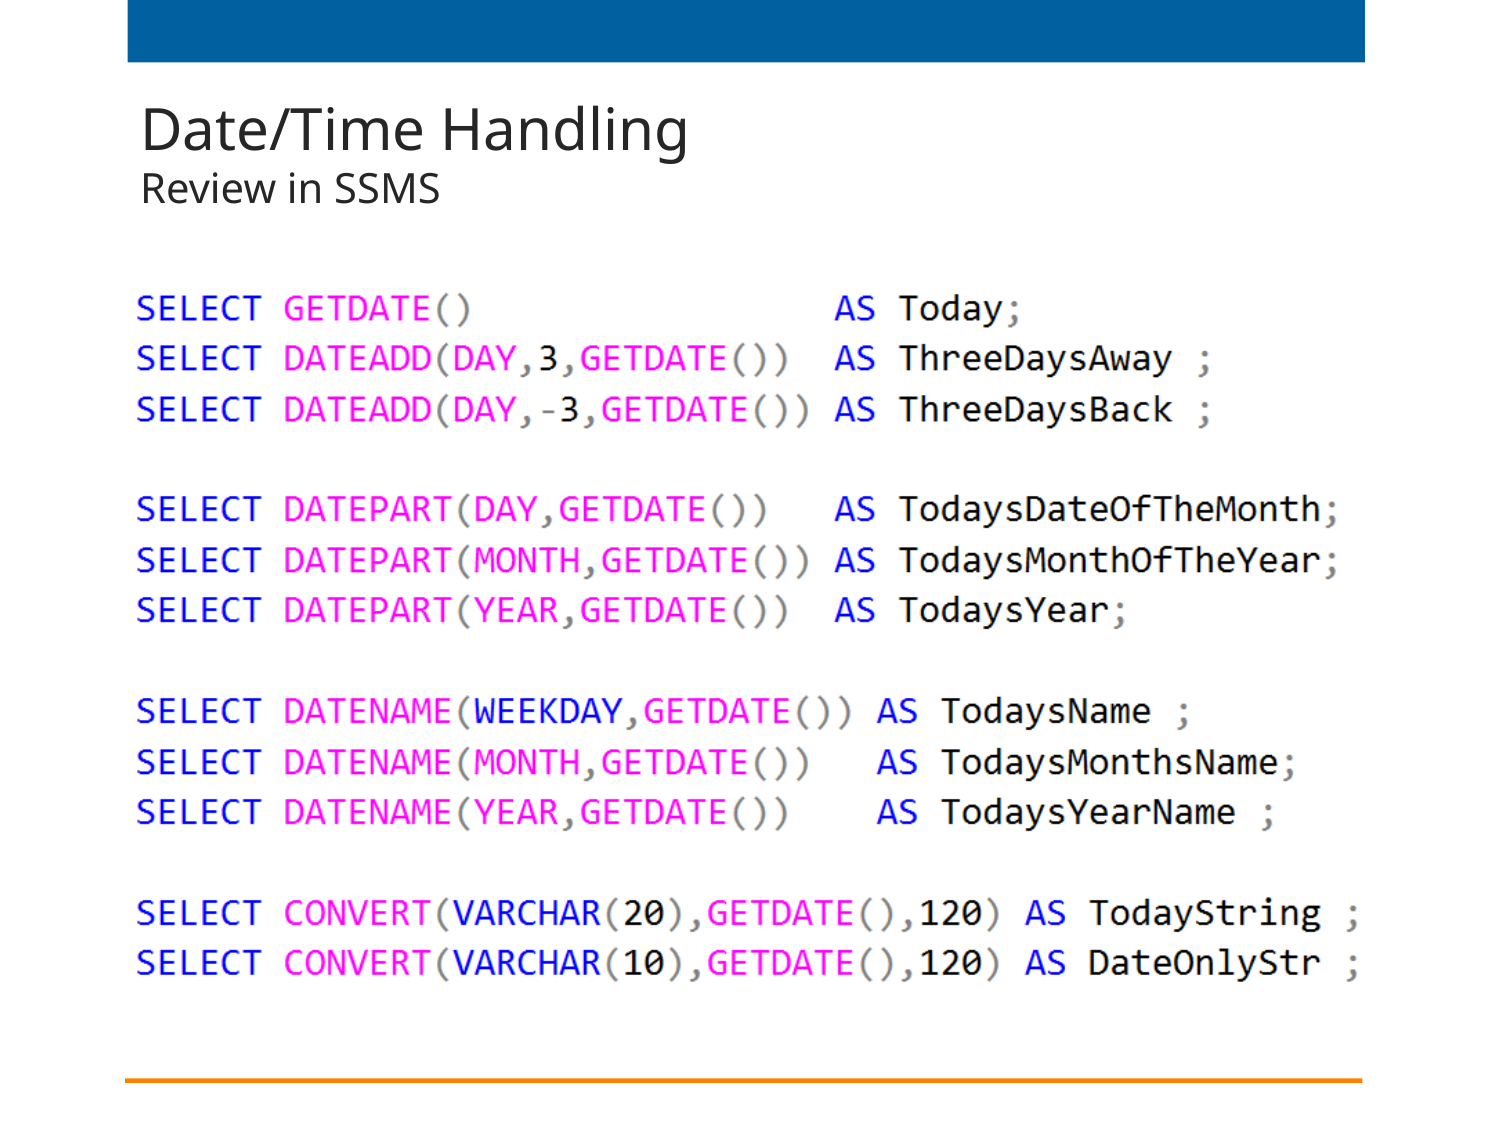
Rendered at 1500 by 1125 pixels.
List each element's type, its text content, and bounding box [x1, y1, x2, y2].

picture [124, 274, 1395, 994]
title Date/Time Handling Review in SSMS [125, 84, 1238, 274]
